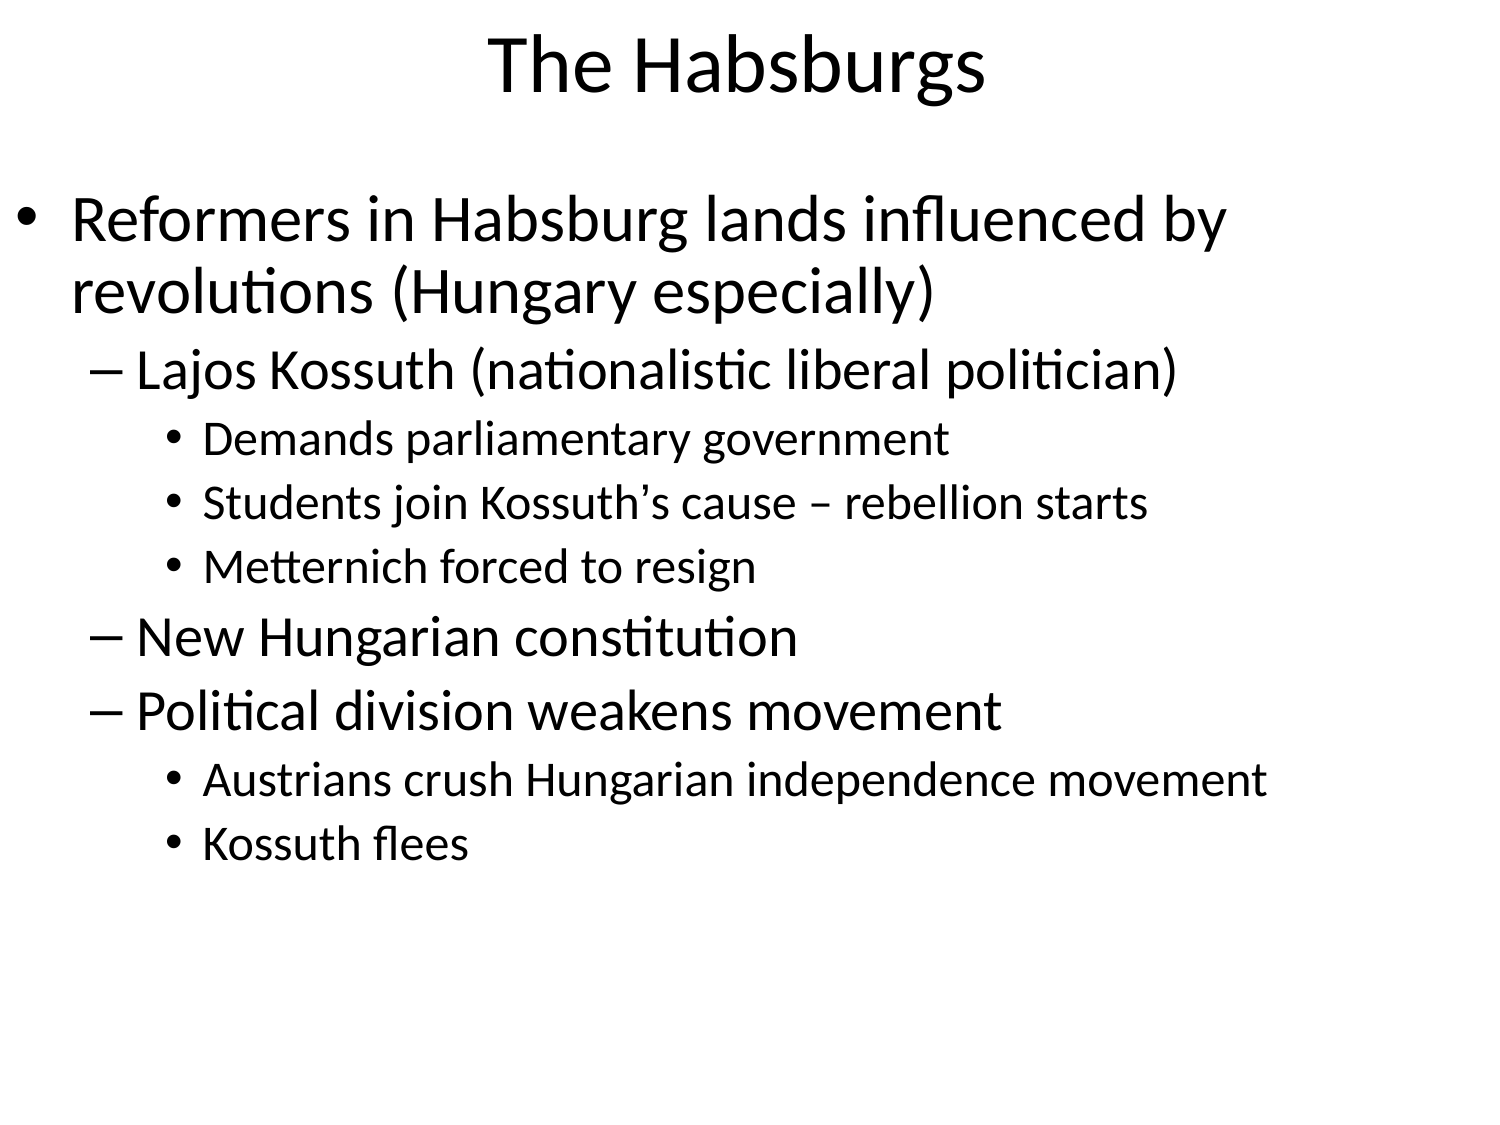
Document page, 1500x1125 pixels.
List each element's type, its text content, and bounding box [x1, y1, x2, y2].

list Reformers in Habsburg lands influenced by revolutions (Hungary especially) Lajos Kossuth (nationalistic liberal politician) Demands parliamentary government Students join Kossuth’s cause – rebellion starts Metternich forced to resign New Hungarian constitution Political division weakens movement Austrians crush Hungarian independence movement Kossuth flees [0, 176, 1480, 1100]
title The Habsburgs [62, 0, 1413, 118]
